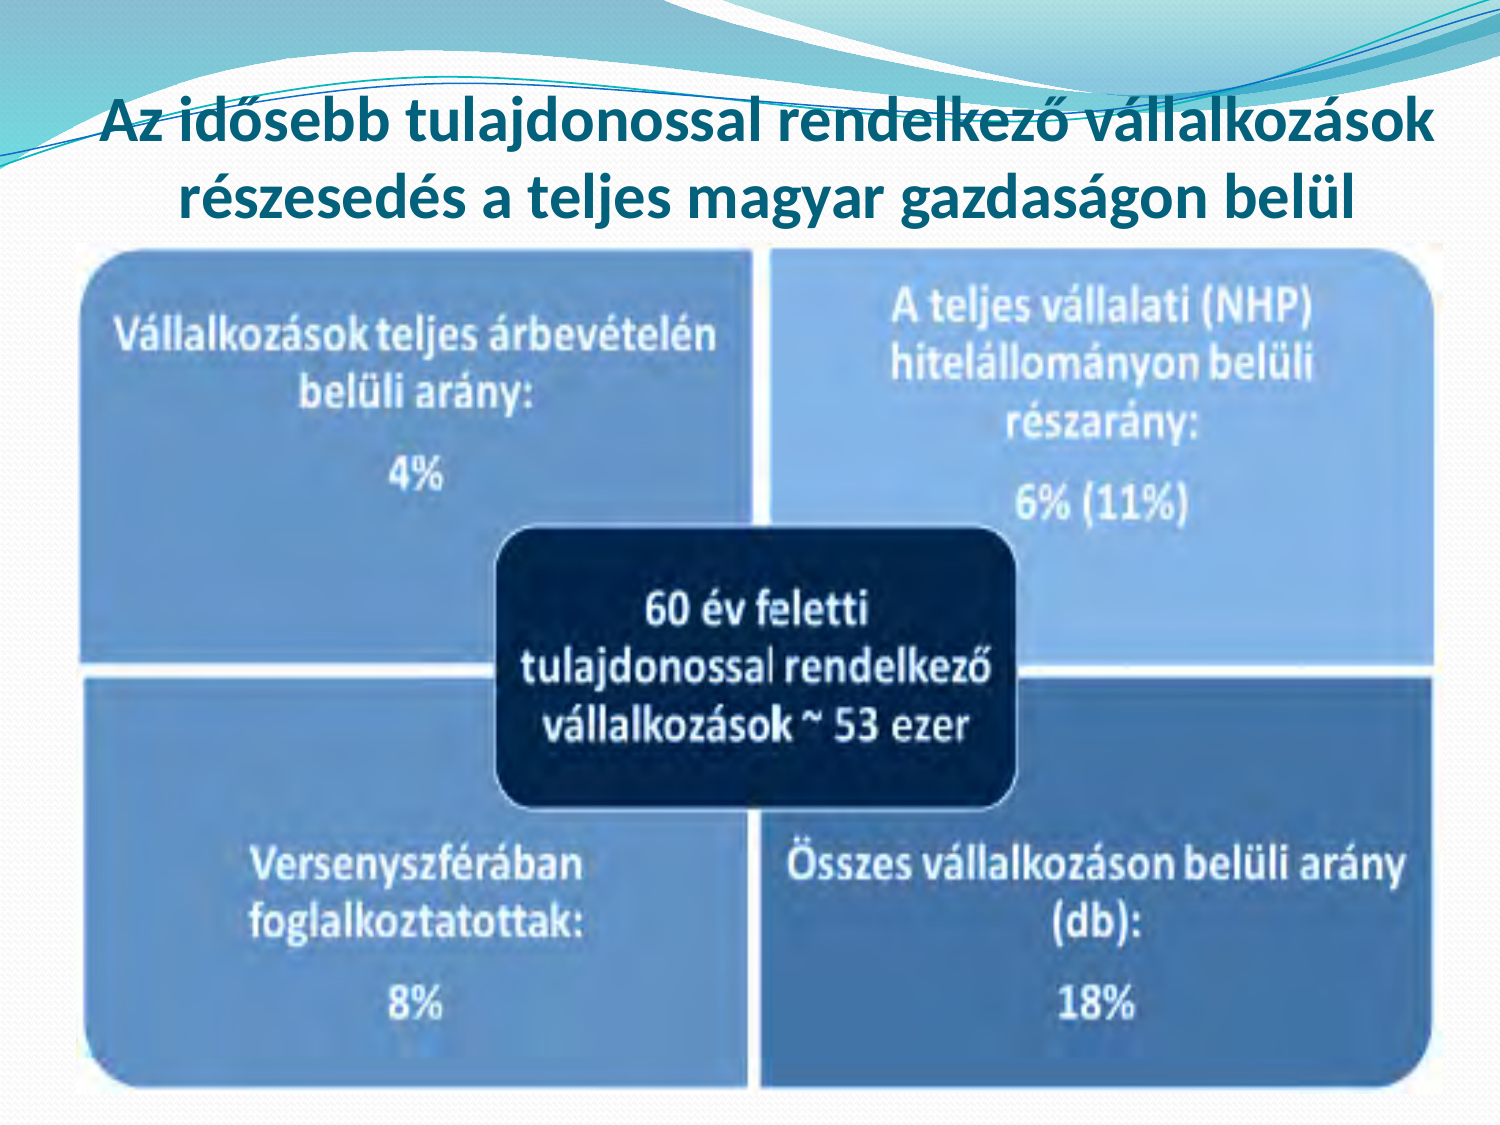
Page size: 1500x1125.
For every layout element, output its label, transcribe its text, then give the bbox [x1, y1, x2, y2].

picture [76, 243, 1443, 1095]
title Az idősebb tulajdonossal rendelkező vállalkozások részesedés a teljes magyar gazdaságon belül [53, 66, 1483, 232]
